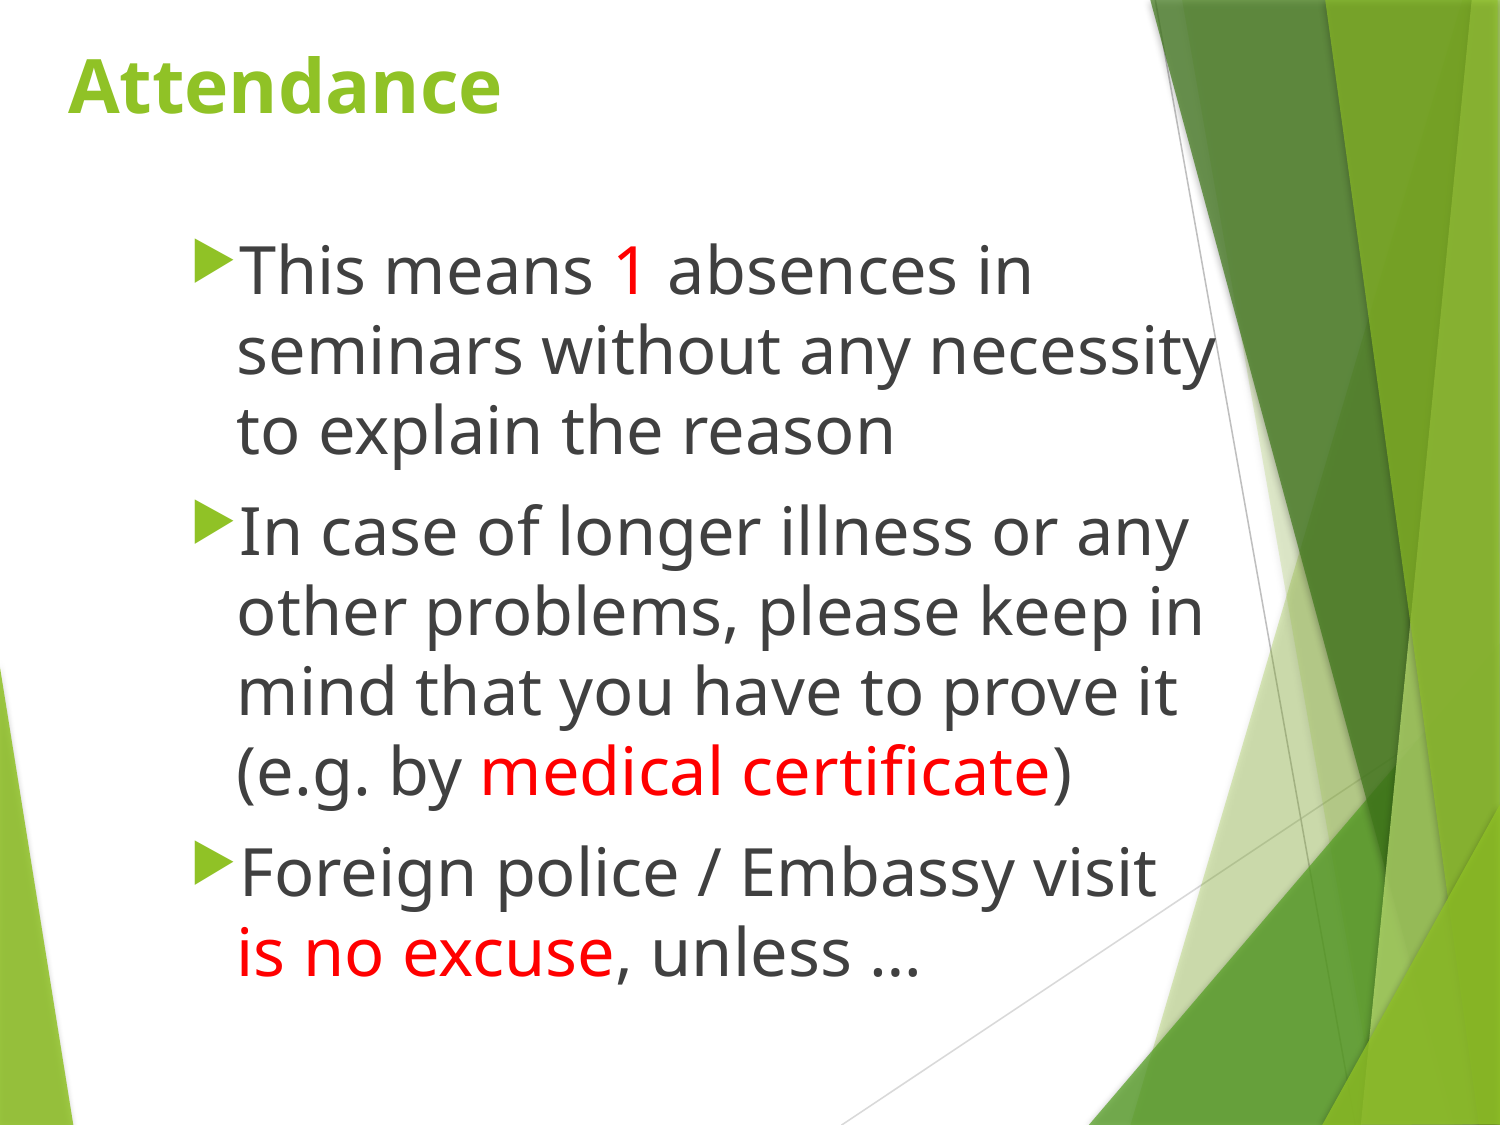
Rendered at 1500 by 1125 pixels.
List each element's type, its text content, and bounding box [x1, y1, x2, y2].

title Attendance [53, 30, 1095, 248]
list This means 1 absences in seminars without any necessity to explain the reason In case of longer illness or any other problems, please keep in mind that you have to prove it (e.g. by medical certificate) Foreign police / Embassy visit is no excuse, unless … [99, 219, 1235, 1071]
